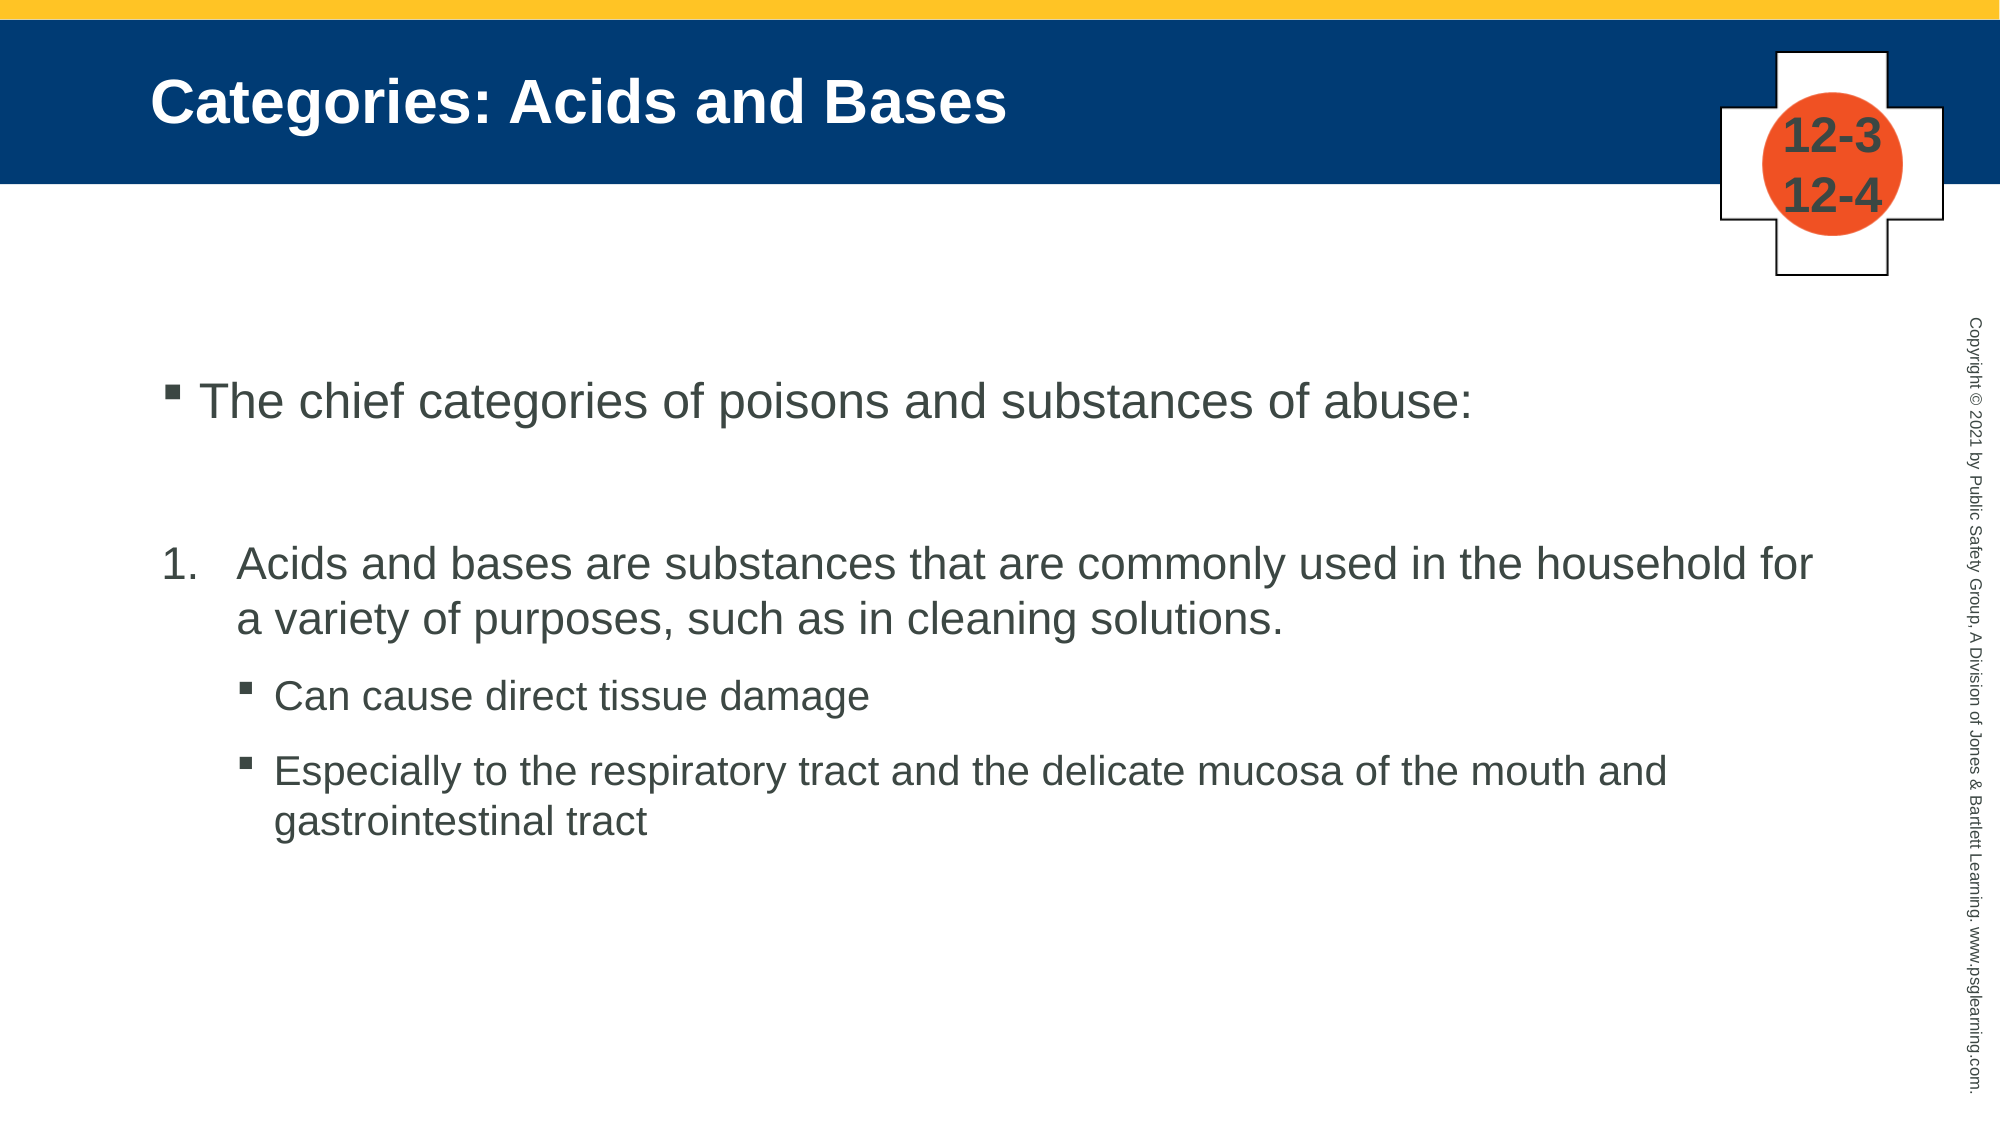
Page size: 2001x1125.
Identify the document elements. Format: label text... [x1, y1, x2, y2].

title Categories: Acids and Bases [0, 19, 2000, 185]
list The chief categories of poisons and substances of abuse: Acids and bases are substances that are commonly used in the household for a variety of purposes, such as in cleaning solutions. Can cause direct tissue damage Especially to the respiratory tract and the delicate mucosa of the mouth and gastrointestinal tract [146, 361, 1859, 1016]
picture [1720, 51, 1944, 276]
